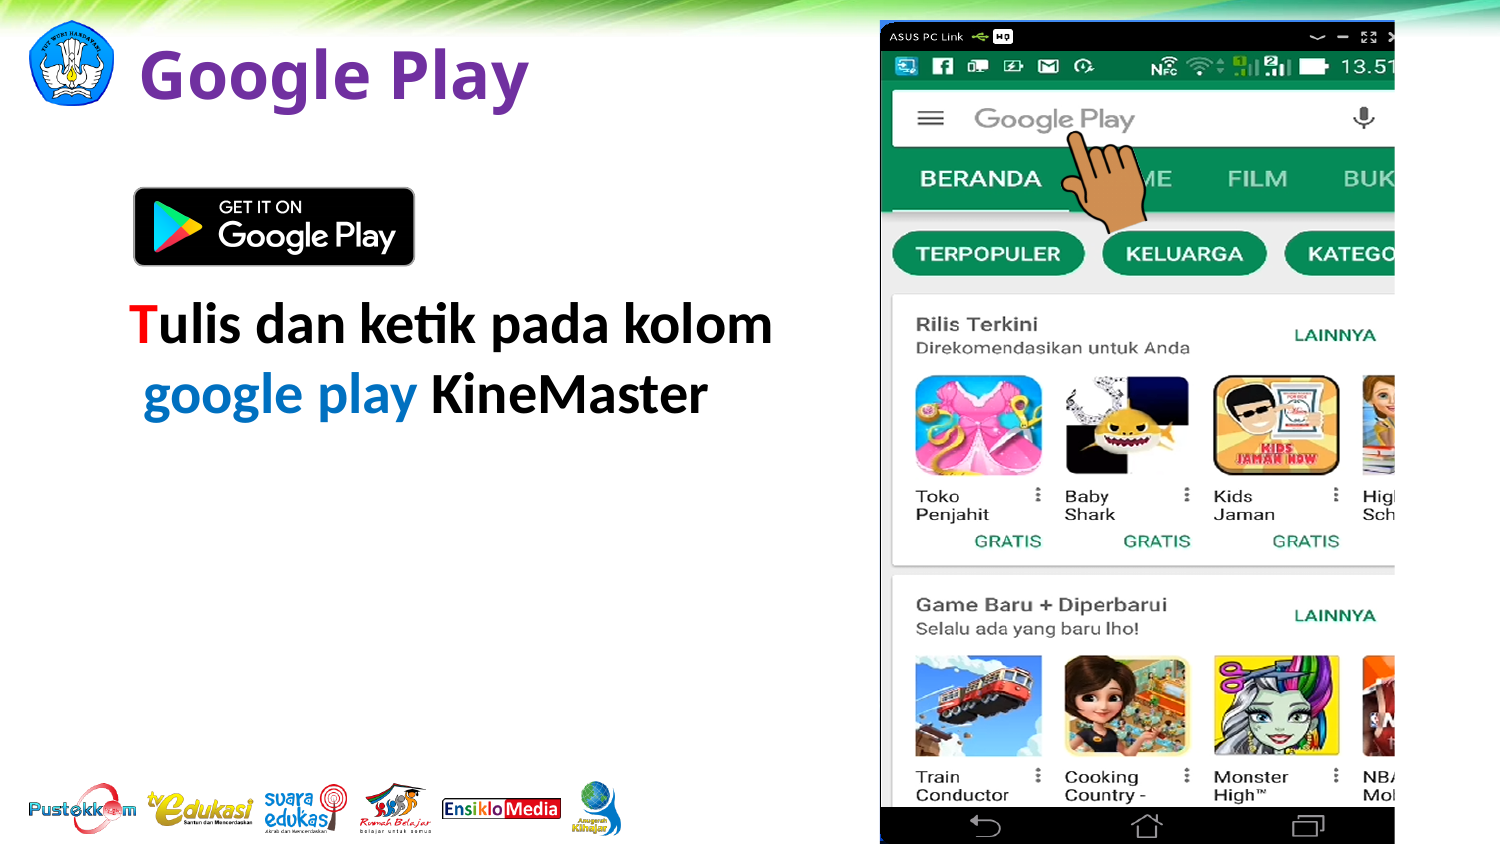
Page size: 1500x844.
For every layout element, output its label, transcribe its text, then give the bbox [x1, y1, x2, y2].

picture [0, 0, 1500, 106]
picture [147, 791, 254, 826]
picture [111, 166, 436, 286]
picture [360, 783, 431, 834]
title Google Play [123, 20, 877, 125]
picture [1060, 124, 1142, 234]
picture [29, 783, 136, 834]
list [879, 19, 1395, 844]
picture [265, 784, 347, 833]
picture [572, 781, 621, 836]
text_box Tulis dan ketik pada kolom google play KineMaster [118, 279, 799, 432]
picture [442, 798, 561, 819]
